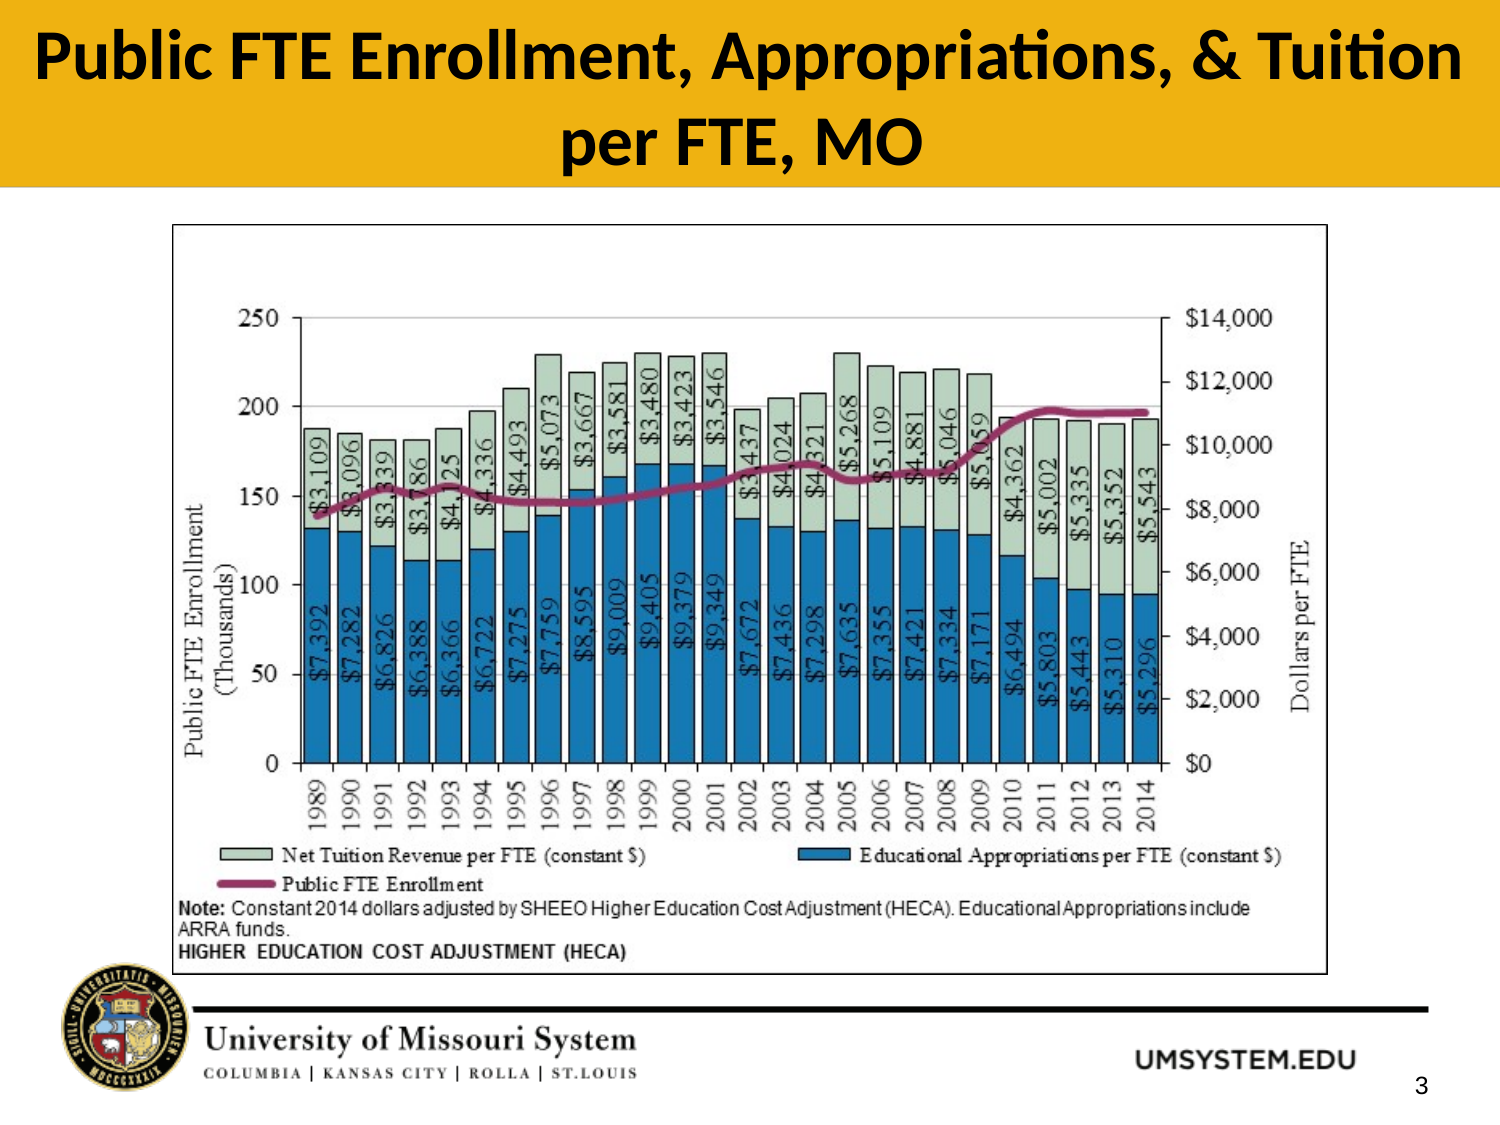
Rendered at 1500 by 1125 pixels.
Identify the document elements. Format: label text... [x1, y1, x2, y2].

picture [172, 224, 1328, 975]
title Public FTE Enrollment, Appropriations, & Tuition per FTE, MO [0, 0, 1500, 188]
